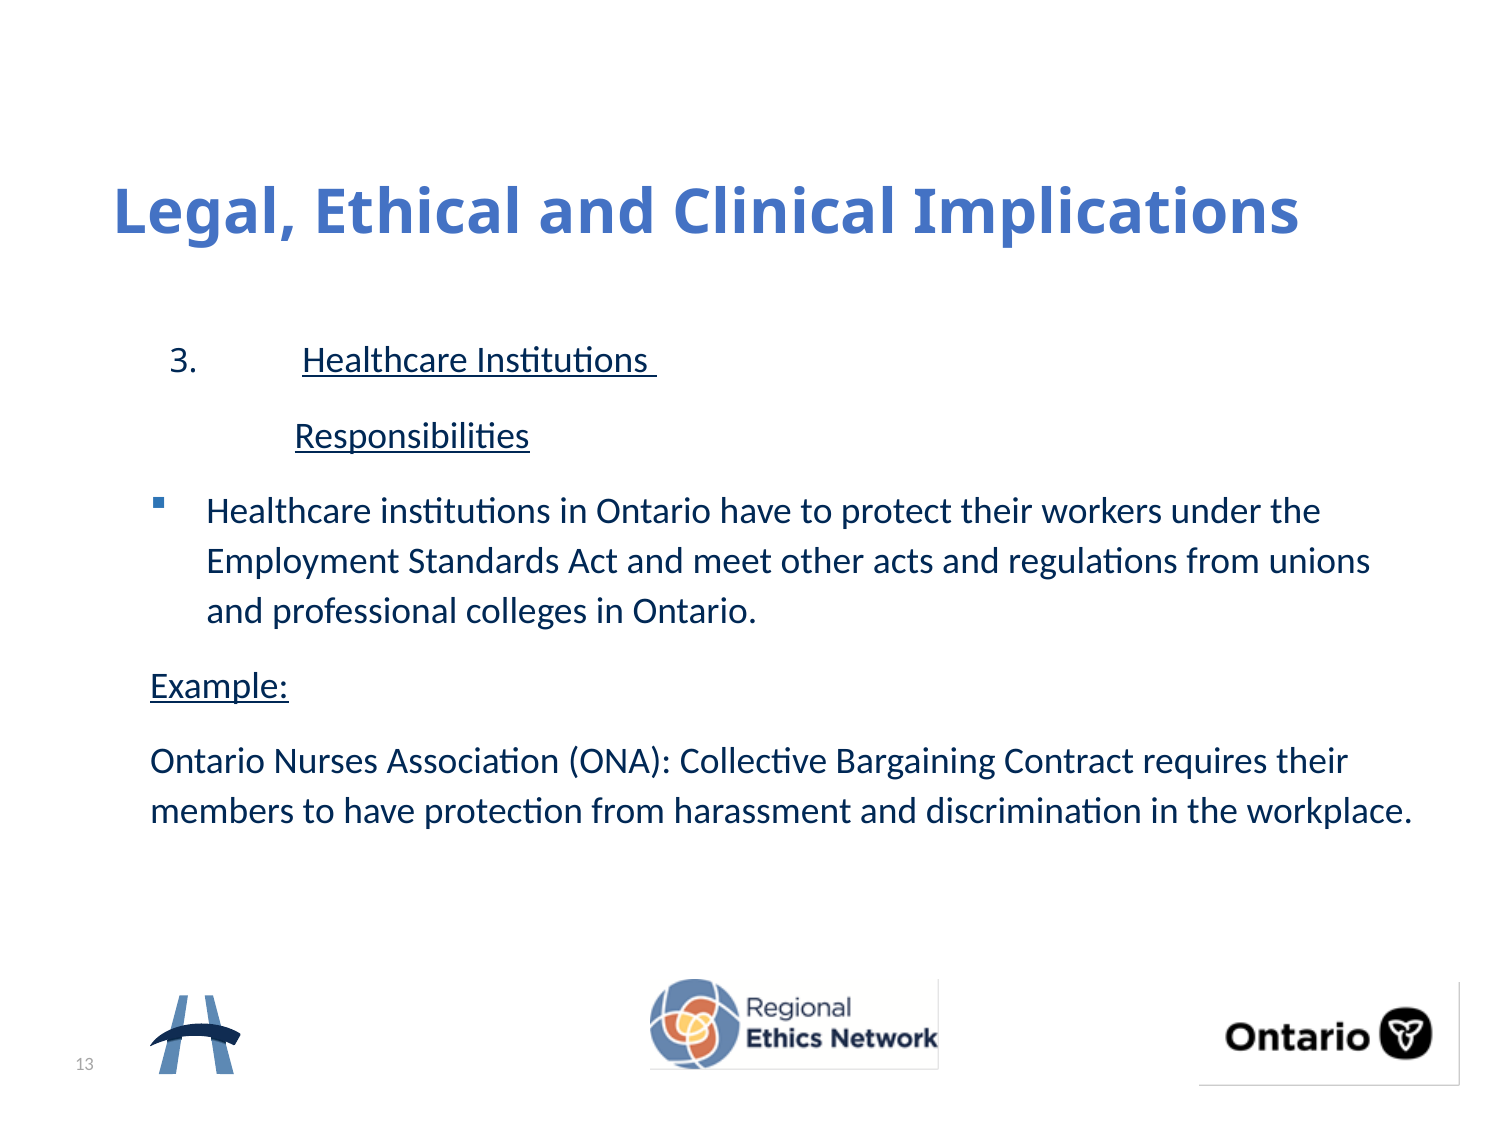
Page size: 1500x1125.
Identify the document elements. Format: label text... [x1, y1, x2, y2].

picture [1199, 982, 1461, 1087]
list 3. Healthcare Institutions Responsibilities Healthcare institutions in Ontario have to protect their workers under the Employment Standards Act and meet other acts and regulations from unions and professional colleges in Ontario. Example: Ontario Nurses Association (ONA): Collective Bargaining Contract requires their members to have protection from harassment and discrimination in the workplace. [150, 330, 1425, 938]
title Legal, Ethical and Clinical Implications [112, 112, 1388, 300]
slide_number 13 [75, 979, 375, 1075]
picture [650, 979, 940, 1071]
